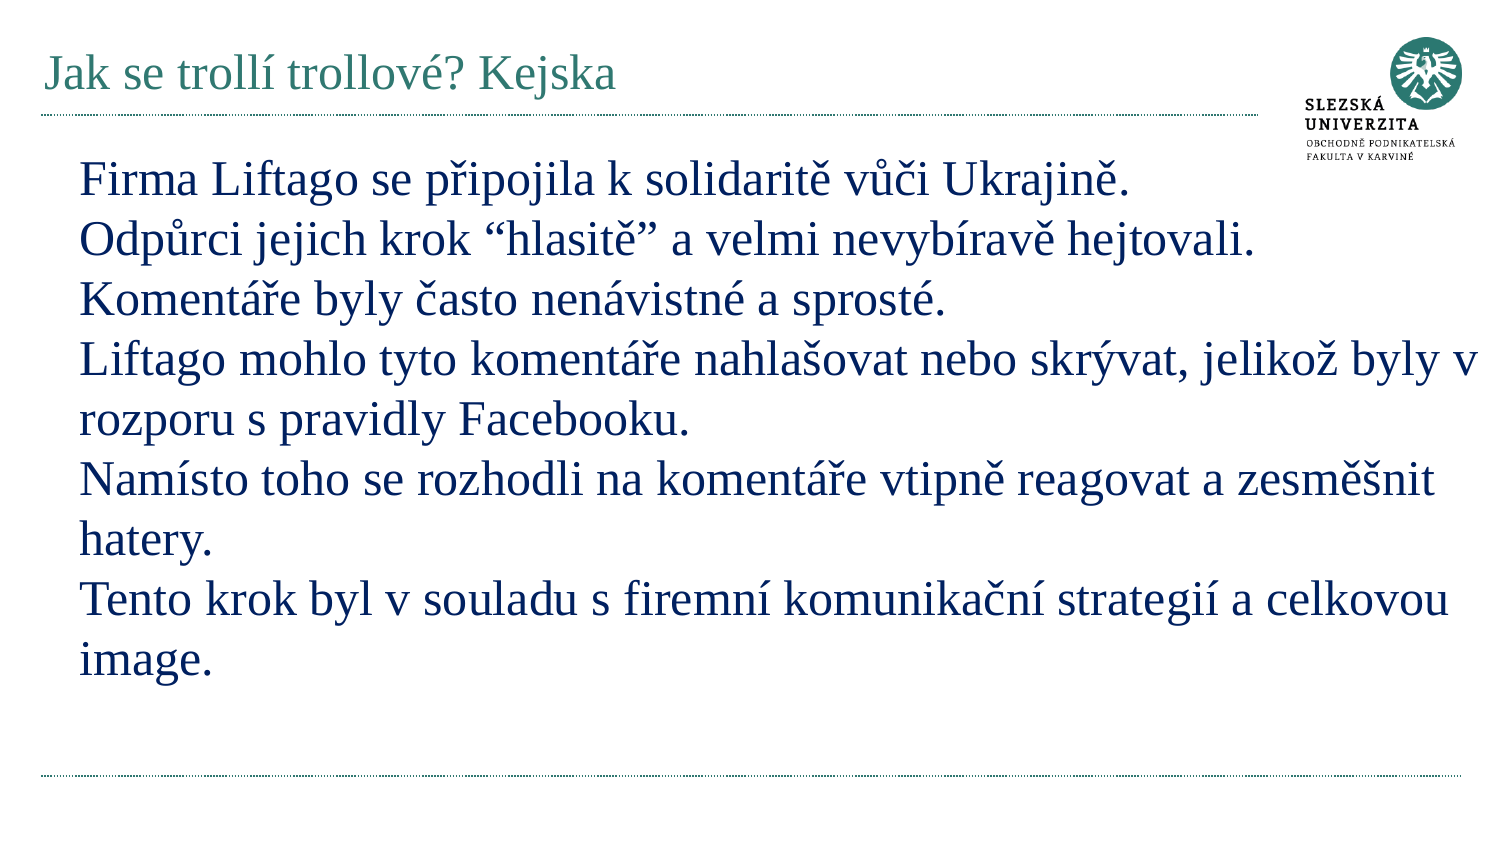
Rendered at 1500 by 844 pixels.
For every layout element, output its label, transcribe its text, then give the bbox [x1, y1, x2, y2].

title Jak se trollí trollové? Kejska [29, 32, 1152, 116]
picture [1305, 37, 1462, 138]
list Firma Liftago se připojila k solidaritě vůči Ukrajině. Odpůrci jejich krok “hlasitě” a velmi nevybíravě hejtovali. Komentáře byly často nenávistné a sprosté. Liftago mohlo tyto komentáře nahlašovat nebo skrývat, jelikož byly v rozporu s pravidly Facebooku. Namísto toho se rozhodli na komentáře vtipně reagovat a zesměšnit hatery. Tento krok byl v souladu s firemní komunikační strategií a celkovou image. [64, 138, 1500, 635]
